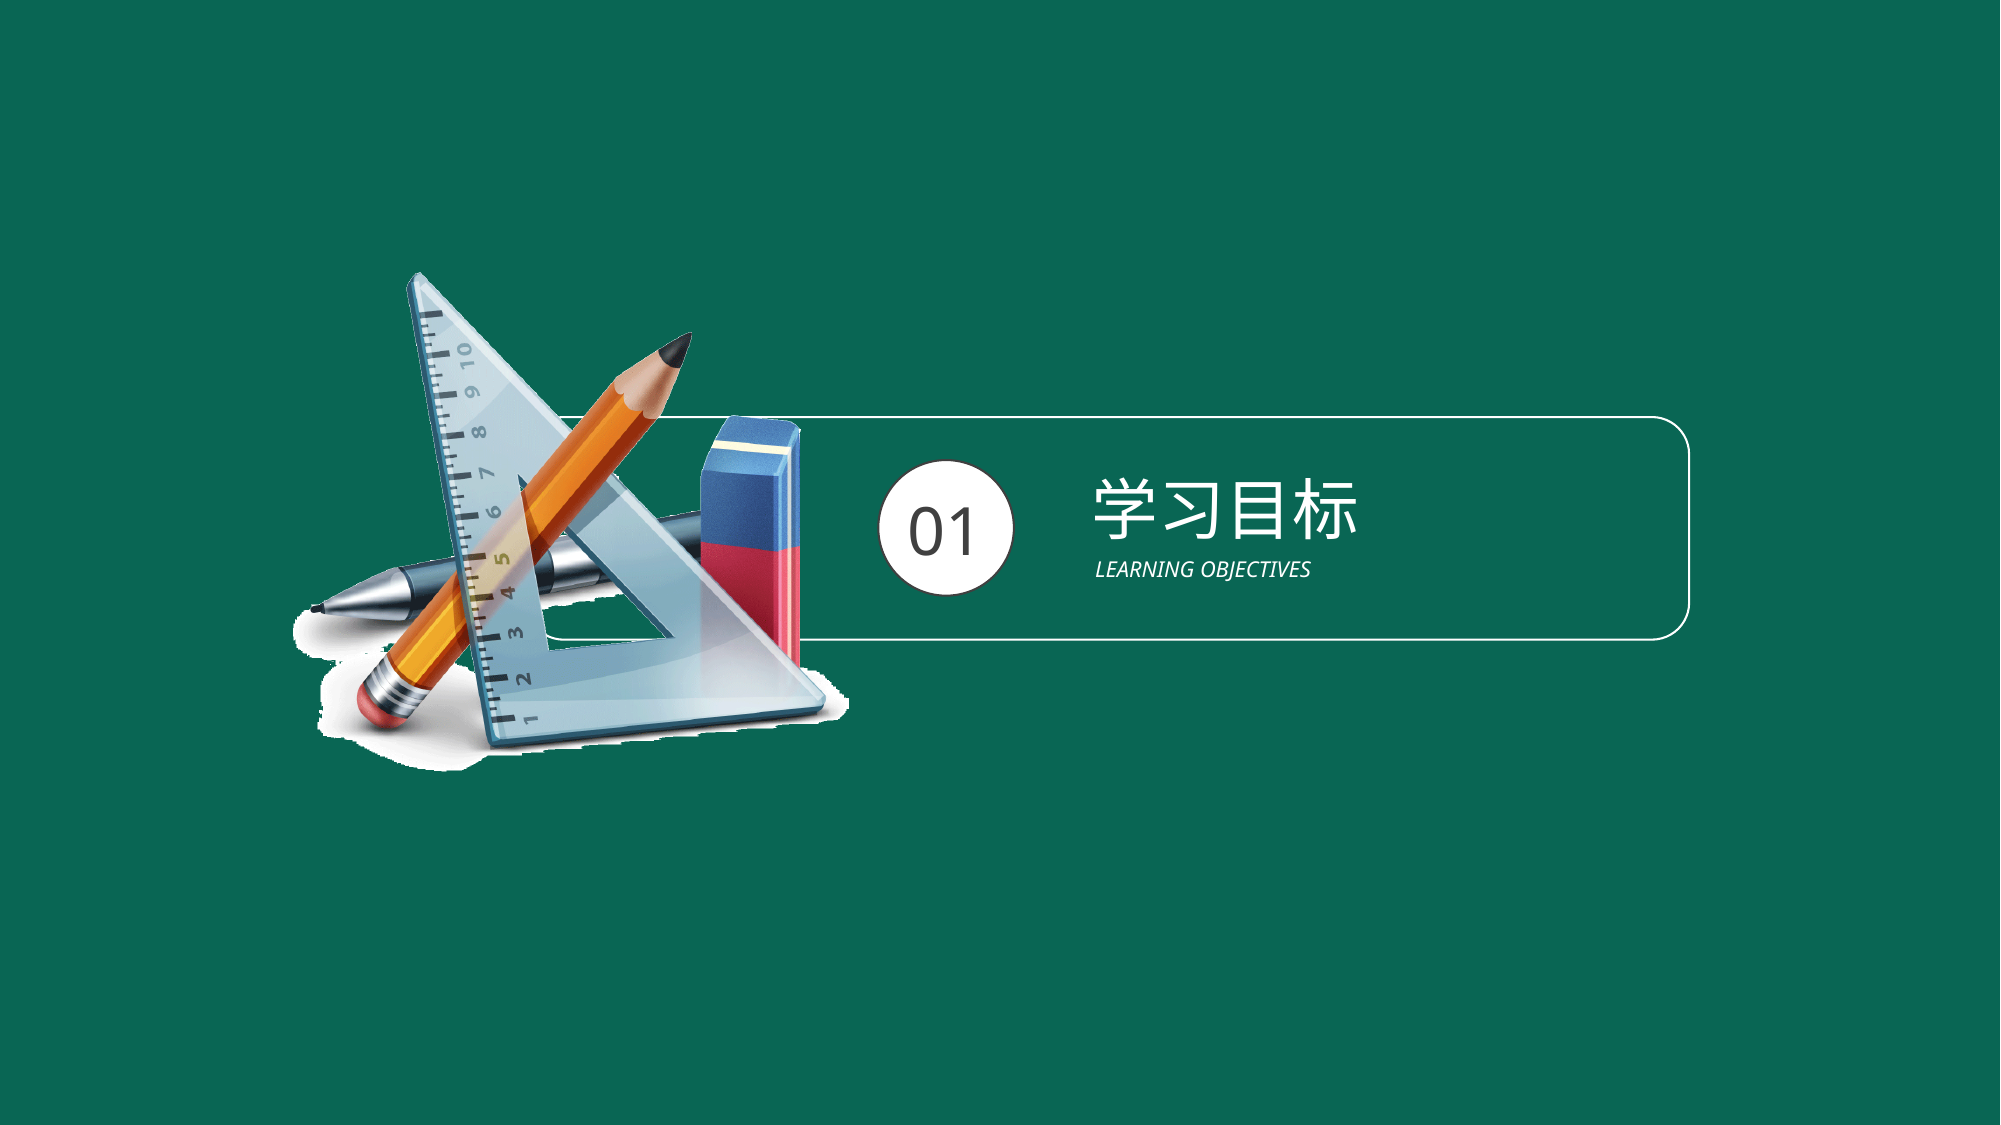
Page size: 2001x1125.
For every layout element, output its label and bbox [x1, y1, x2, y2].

text_box [995, 460, 1617, 596]
text_box [995, 416, 1691, 641]
picture [187, 152, 995, 960]
